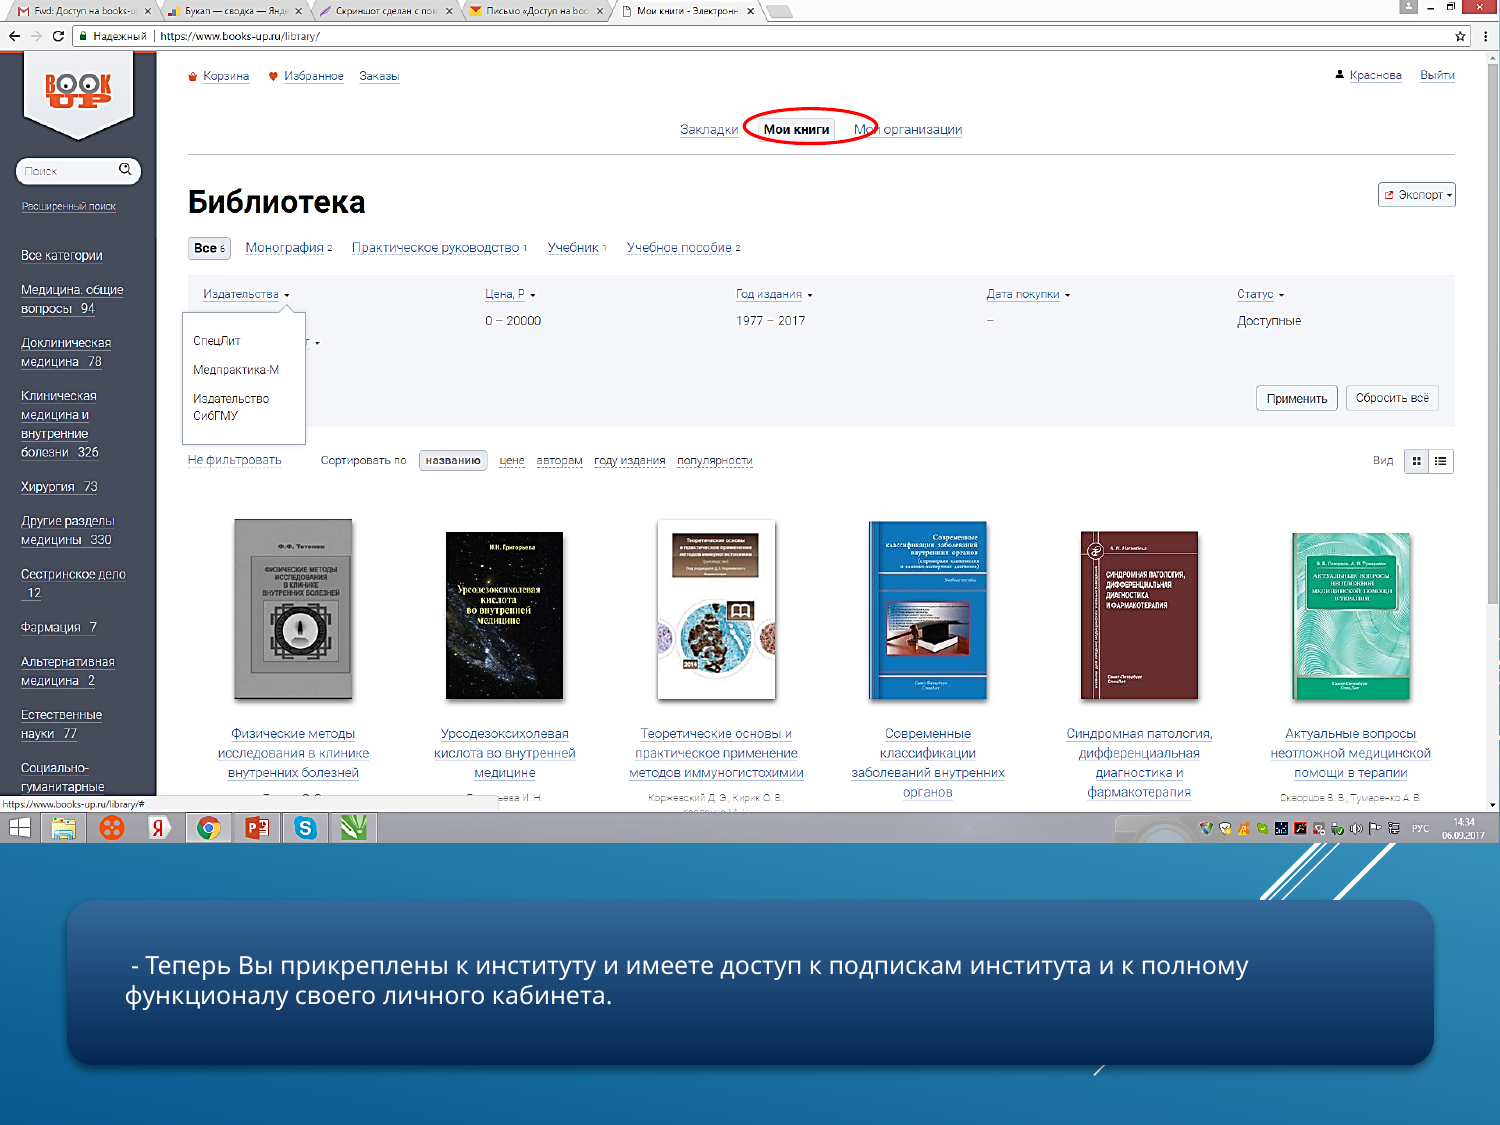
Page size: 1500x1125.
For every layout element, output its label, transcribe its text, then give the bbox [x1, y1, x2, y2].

picture [0, 0, 1499, 843]
text_box - Теперь Вы прикреплены к институту и имеете доступ к подпискам института и к полному функционалу своего личного кабинета. [109, 941, 1379, 1017]
text_box [67, 900, 1434, 1066]
